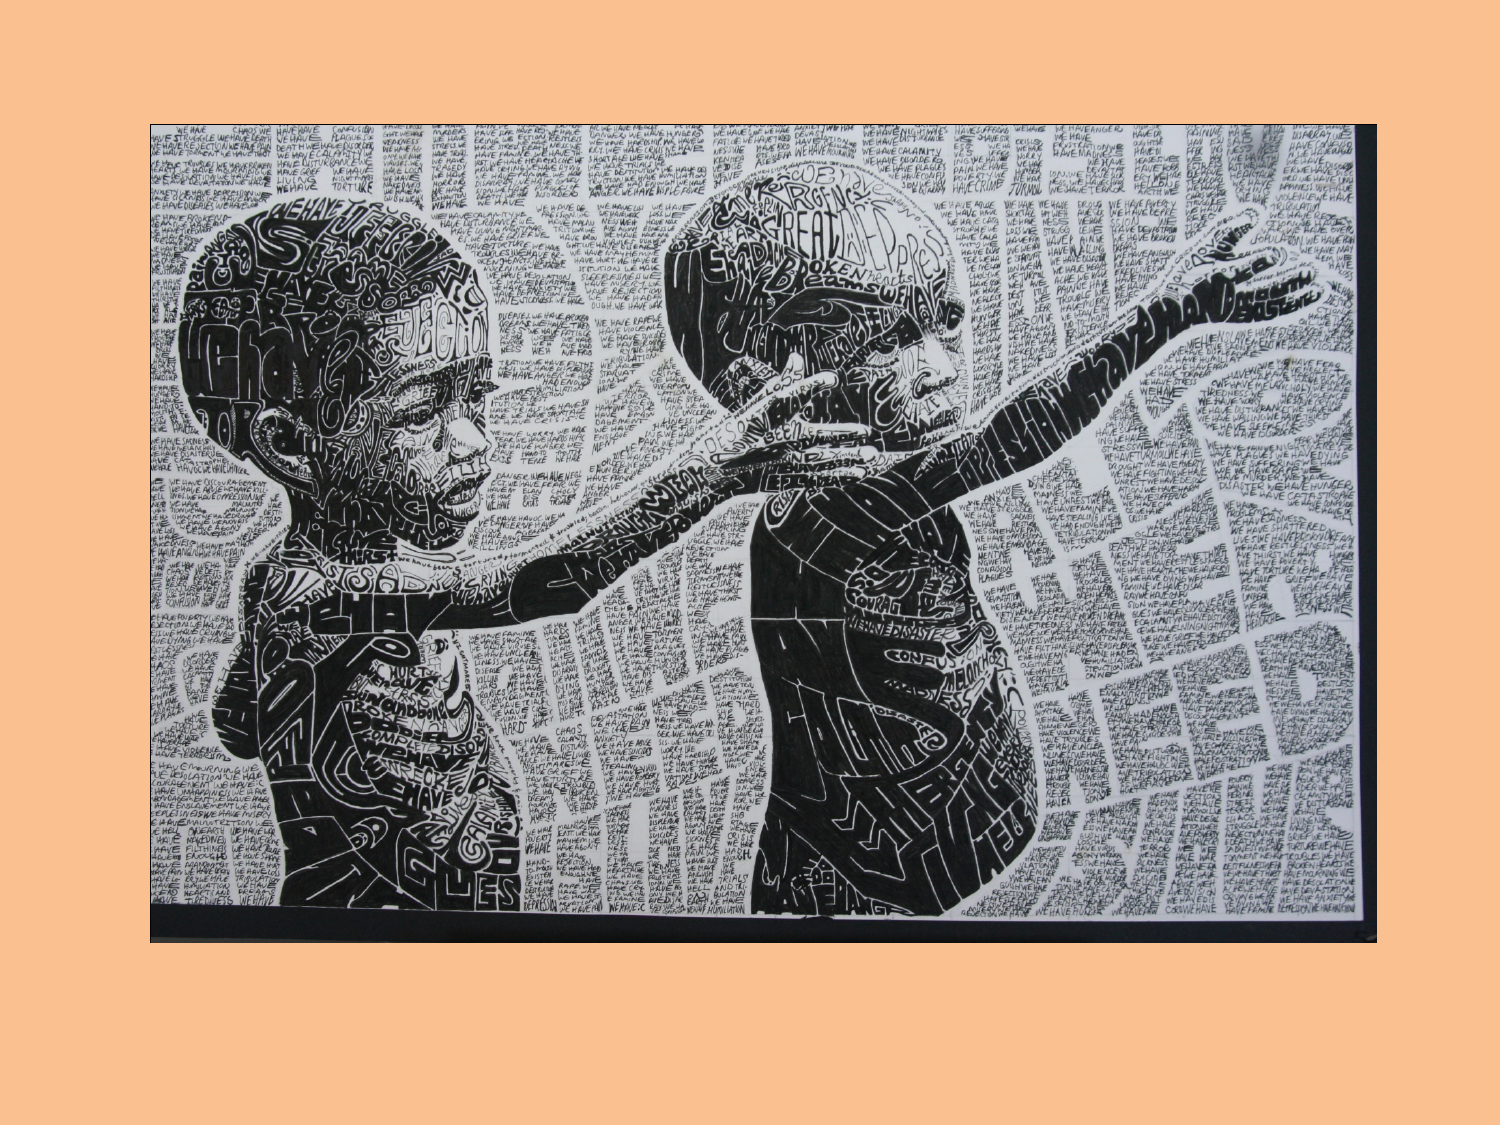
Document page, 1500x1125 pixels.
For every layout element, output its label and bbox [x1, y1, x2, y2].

list [149, 124, 1377, 943]
